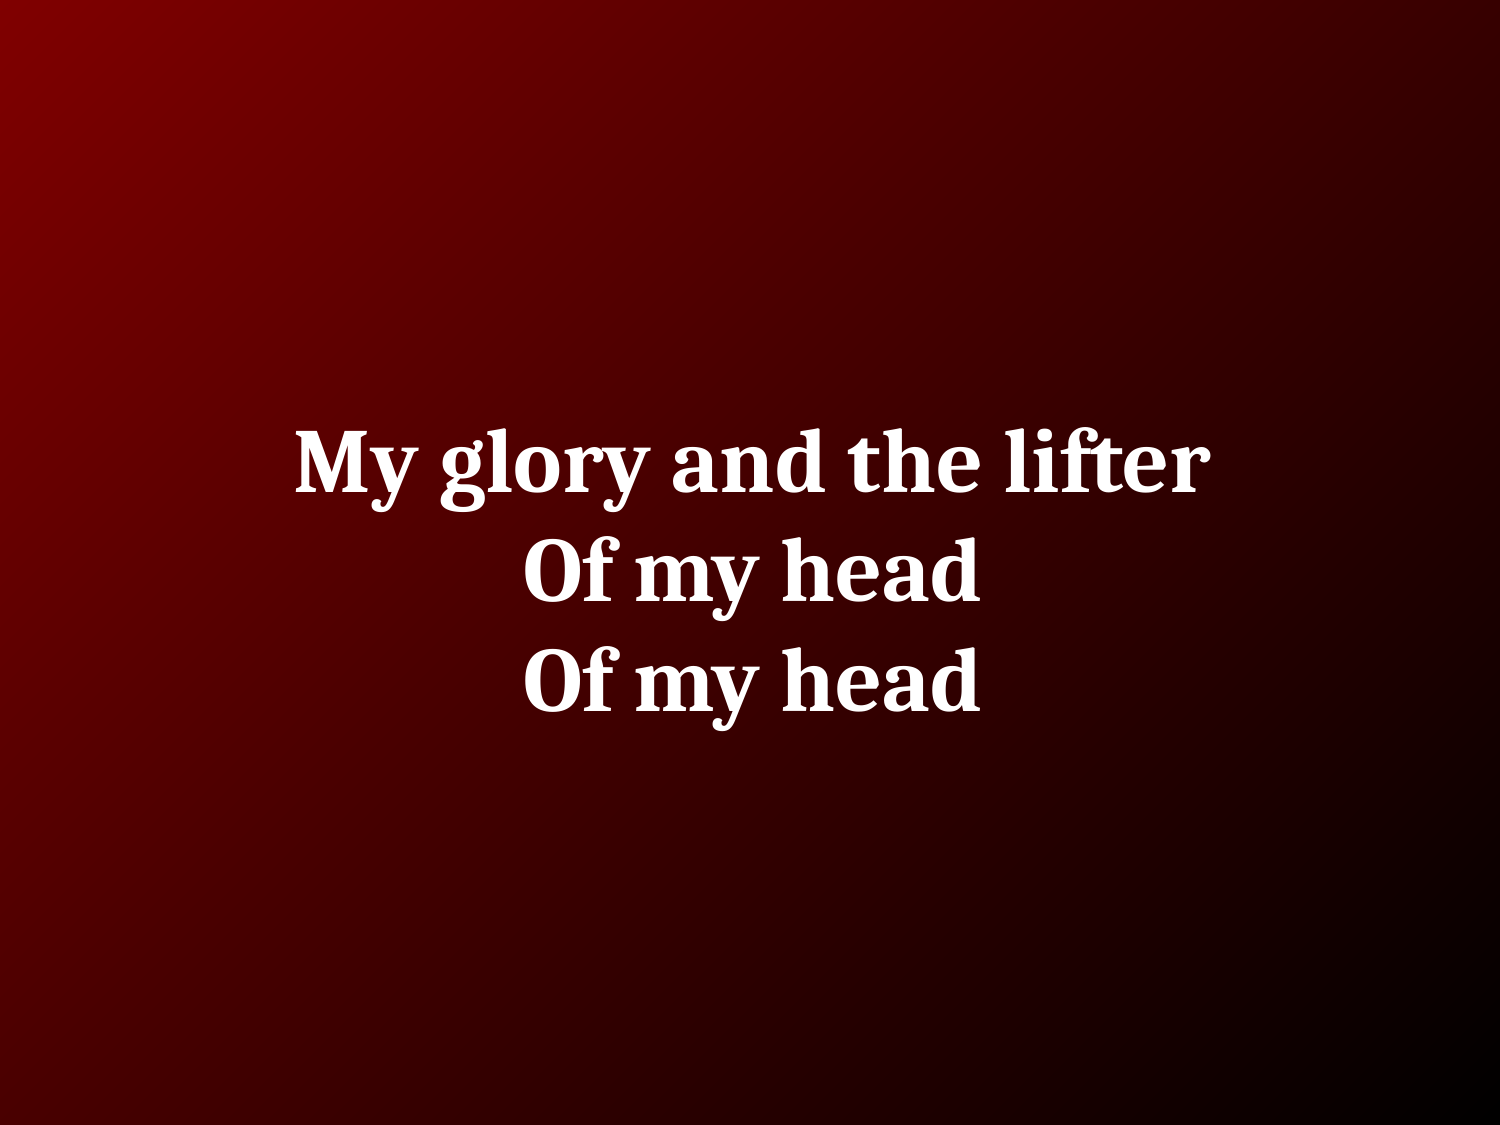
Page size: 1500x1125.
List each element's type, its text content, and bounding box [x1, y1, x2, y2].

title My glory and the lifter Of my head Of my head [30, 42, 1476, 1088]
